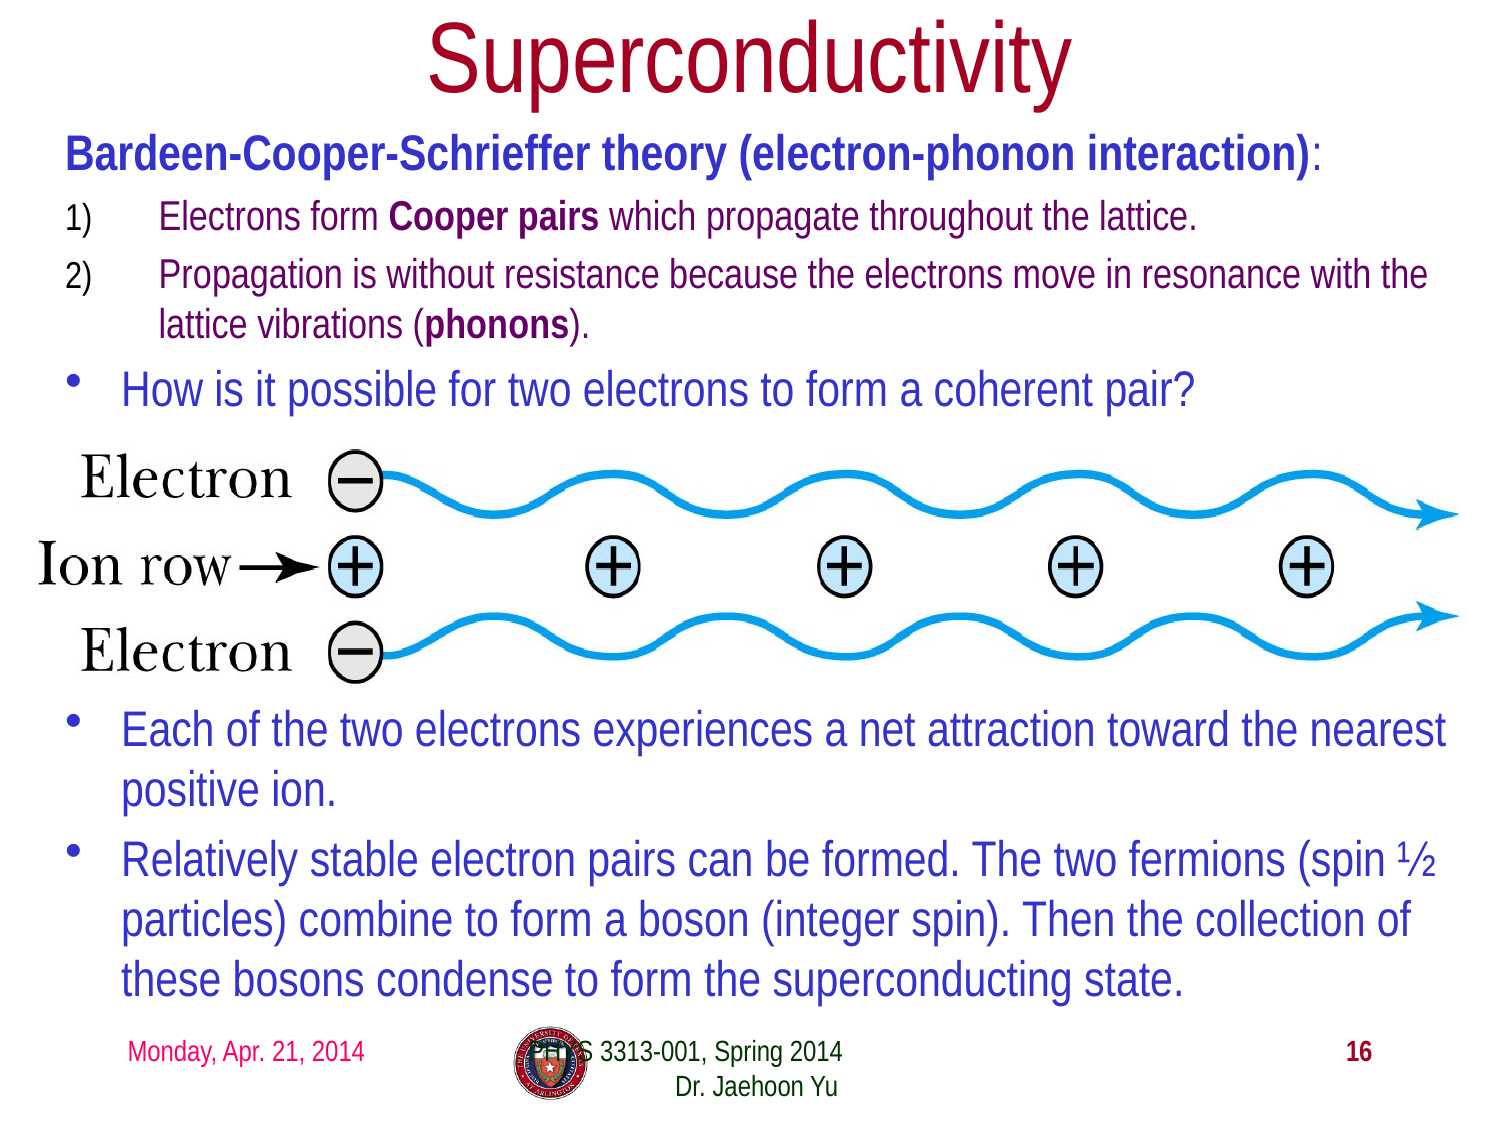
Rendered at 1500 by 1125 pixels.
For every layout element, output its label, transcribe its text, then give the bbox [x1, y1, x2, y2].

list Bardeen-Cooper-Schrieffer theory (electron-phonon interaction): Electrons form Cooper pairs which propagate throughout the lattice. Propagation is without resistance because the electrons move in resonance with the lattice vibrations (phonons). How is it possible for two electrons to form a coherent pair? Each of the two electrons experiences a net attraction toward the nearest positive ion. Relatively stable electron pairs can be formed. The two fermions (spin ½ particles) combine to form a boson (integer spin). Then the collection of these bosons condense to form the superconducting state. [49, 112, 1476, 913]
title Superconductivity [112, 5, 1388, 101]
picture [37, 437, 1459, 690]
footer PHYS 3313-001, Spring 2014 Dr. Jaehoon Yu [512, 1024, 988, 1101]
slide_number 16 [1074, 1024, 1388, 1101]
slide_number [112, 1024, 426, 1101]
